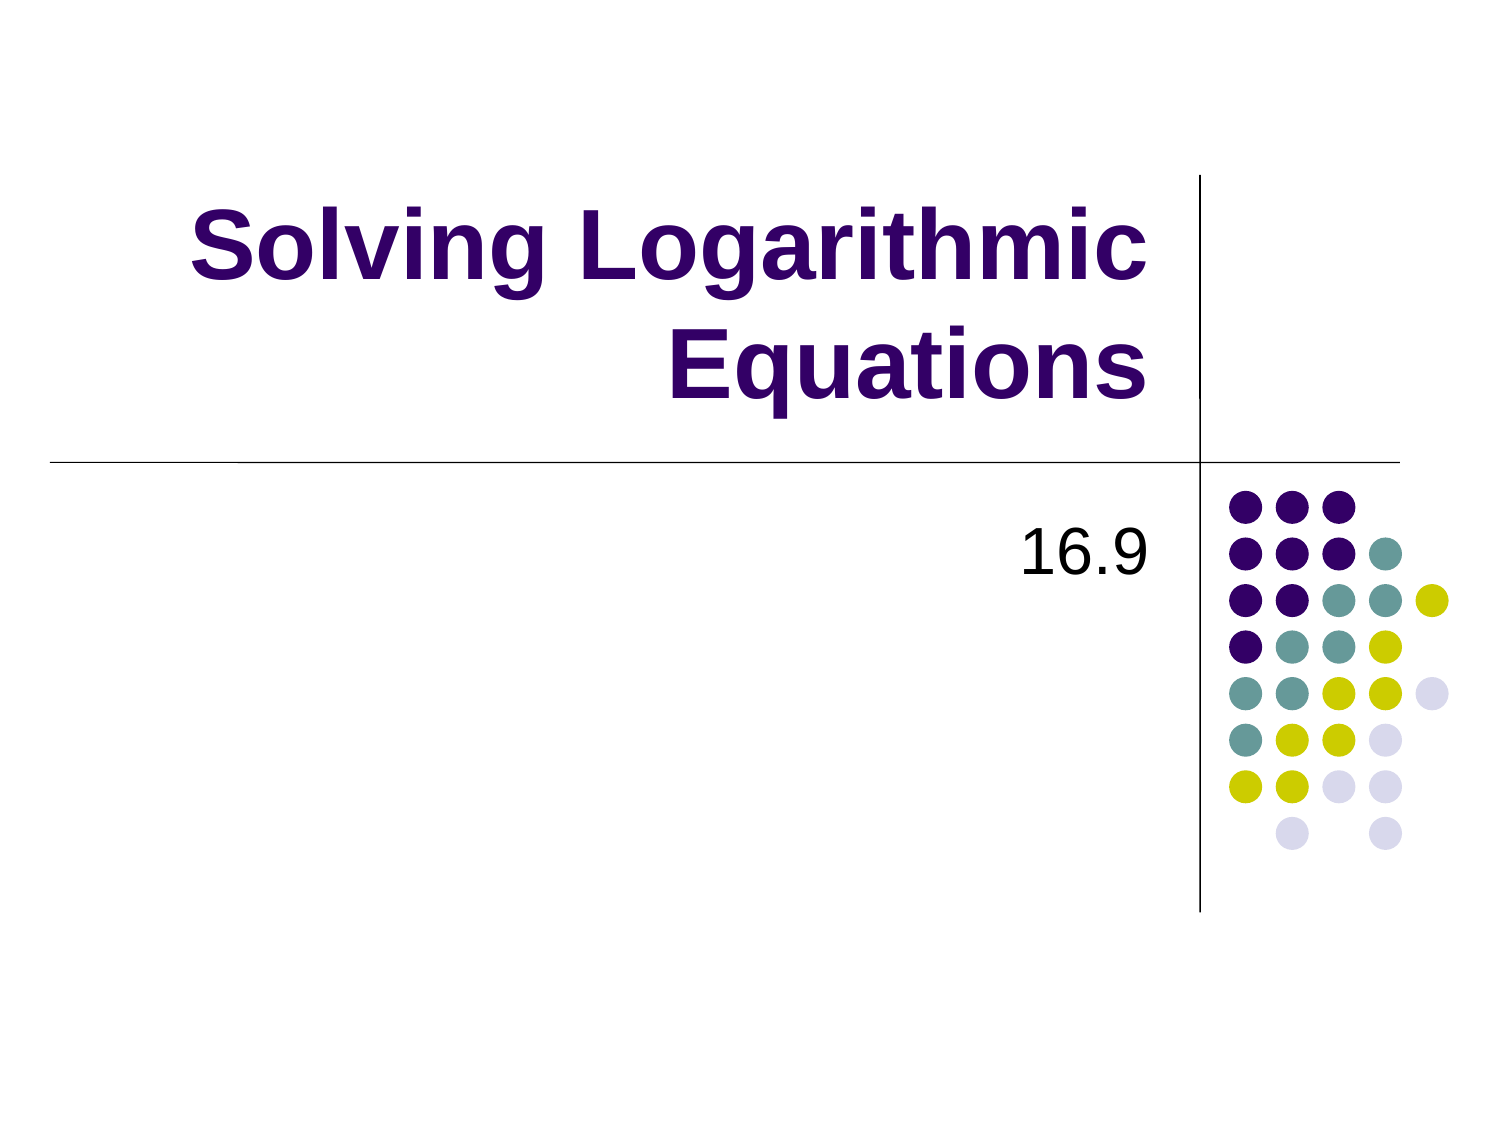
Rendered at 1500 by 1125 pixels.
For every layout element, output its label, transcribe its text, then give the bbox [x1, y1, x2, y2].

title Solving Logarithmic Equations [51, 76, 1165, 427]
subtitle 16.9 [139, 500, 1165, 888]
